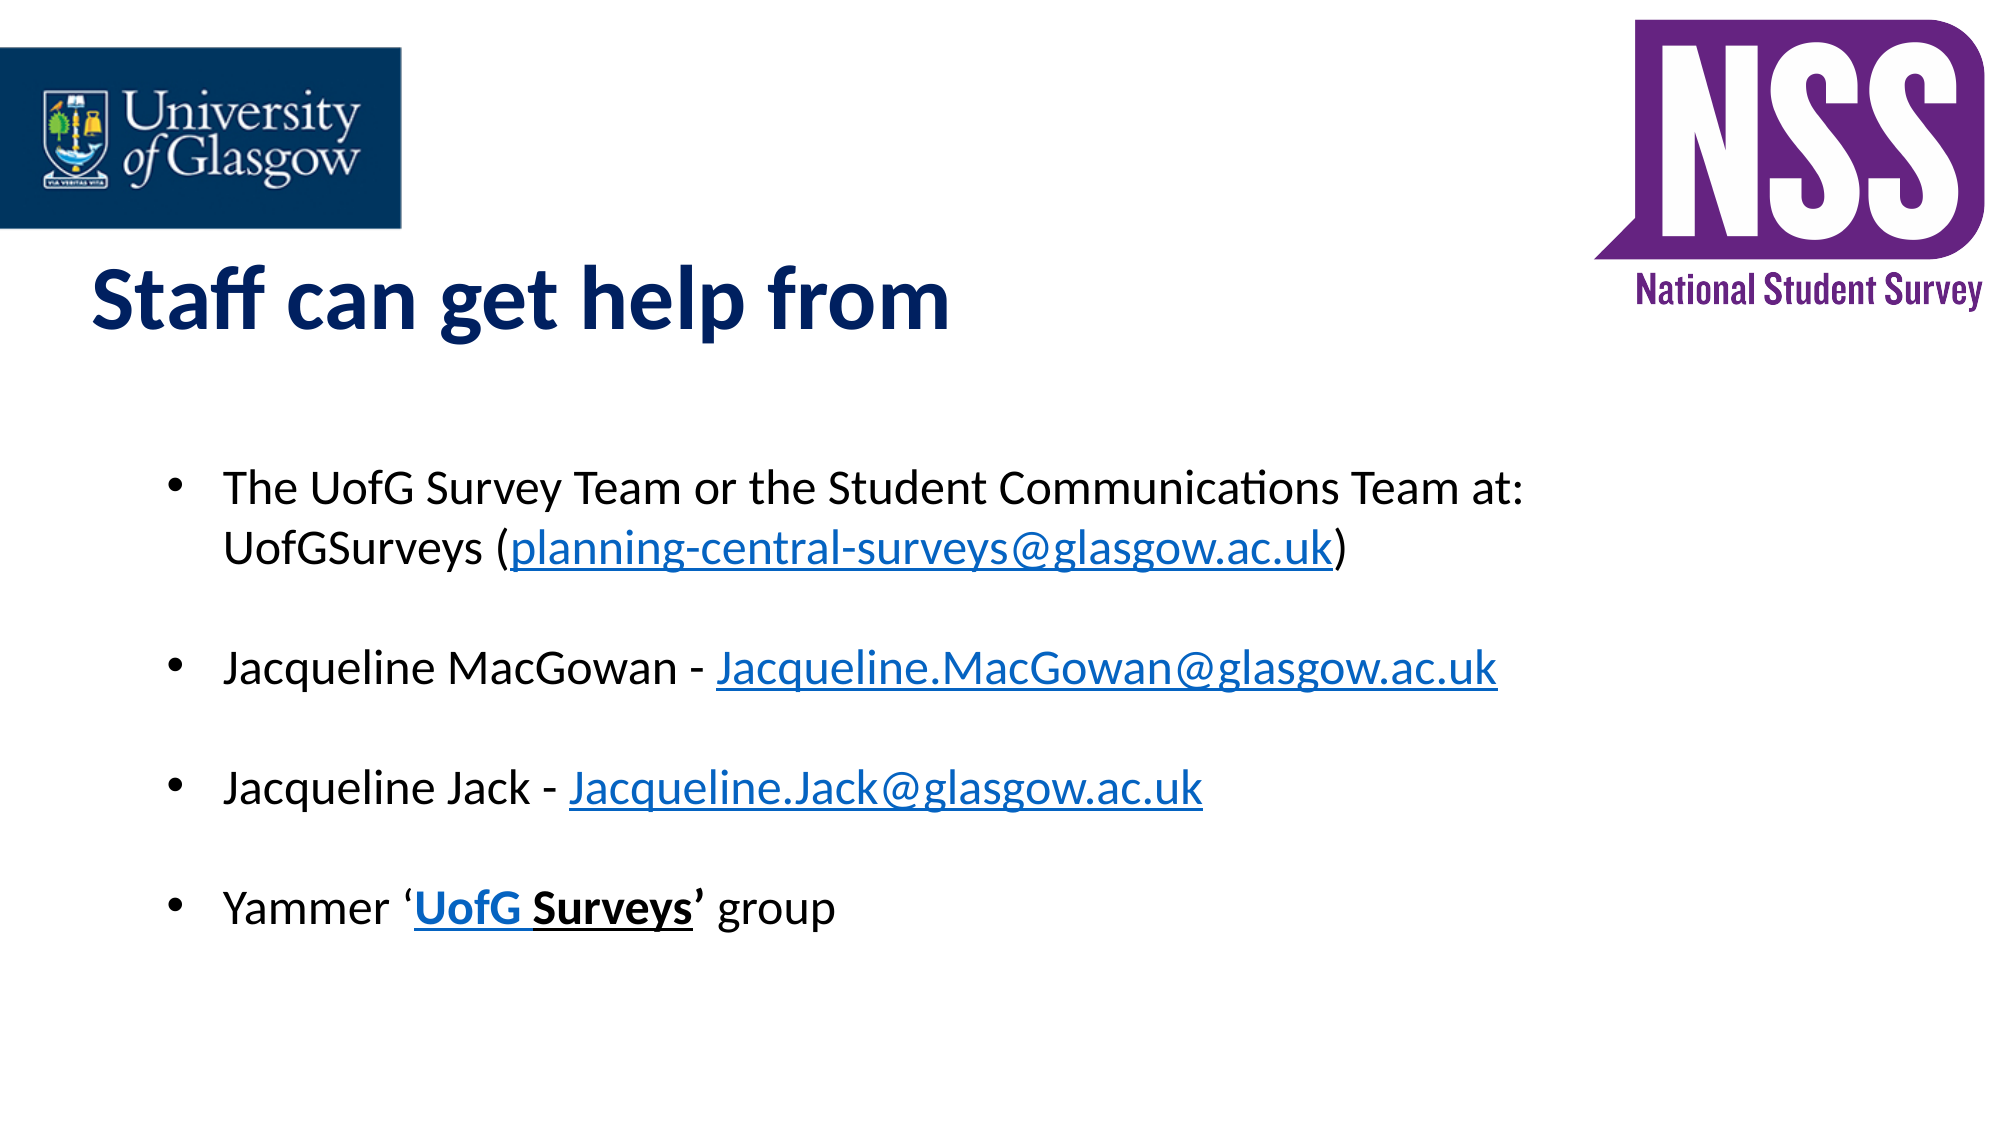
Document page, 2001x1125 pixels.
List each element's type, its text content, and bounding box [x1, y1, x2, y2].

title Staff can get help from [76, 296, 1845, 336]
text_box The UofG Survey Team or the Student Communications Team at: UofGSurveys (planning-central-surveys@glasgow.ac.uk) Jacqueline MacGowan - Jacqueline.MacGowan@glasgow.ac.uk Jacqueline Jack - Jacqueline.Jack@glasgow.ac.uk Yammer ‘UofG Surveys’ group [76, 336, 1941, 1052]
picture [0, 0, 2000, 314]
